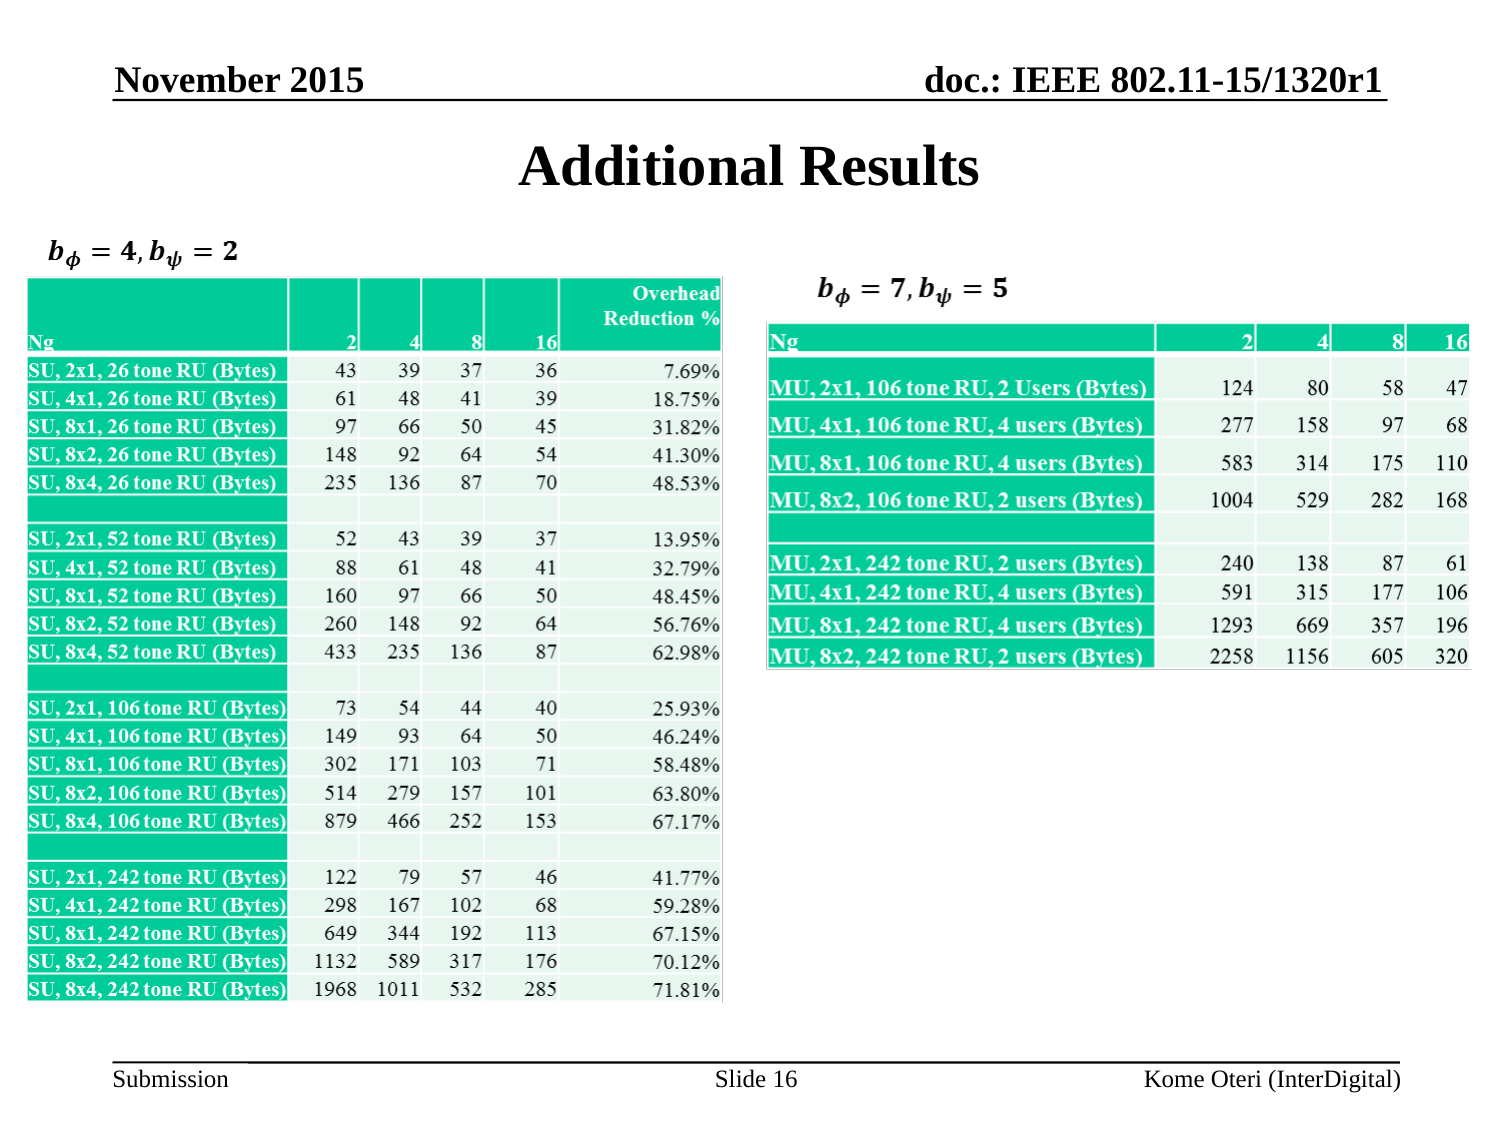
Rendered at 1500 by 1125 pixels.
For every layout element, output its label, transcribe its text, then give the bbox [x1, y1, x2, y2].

footer Kome Oteri (InterDigital) [1139, 1061, 1402, 1093]
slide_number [114, 54, 368, 101]
title Additional Results [112, 112, 1388, 213]
slide_number Slide 16 [712, 1061, 800, 1093]
picture [25, 224, 1475, 1016]
